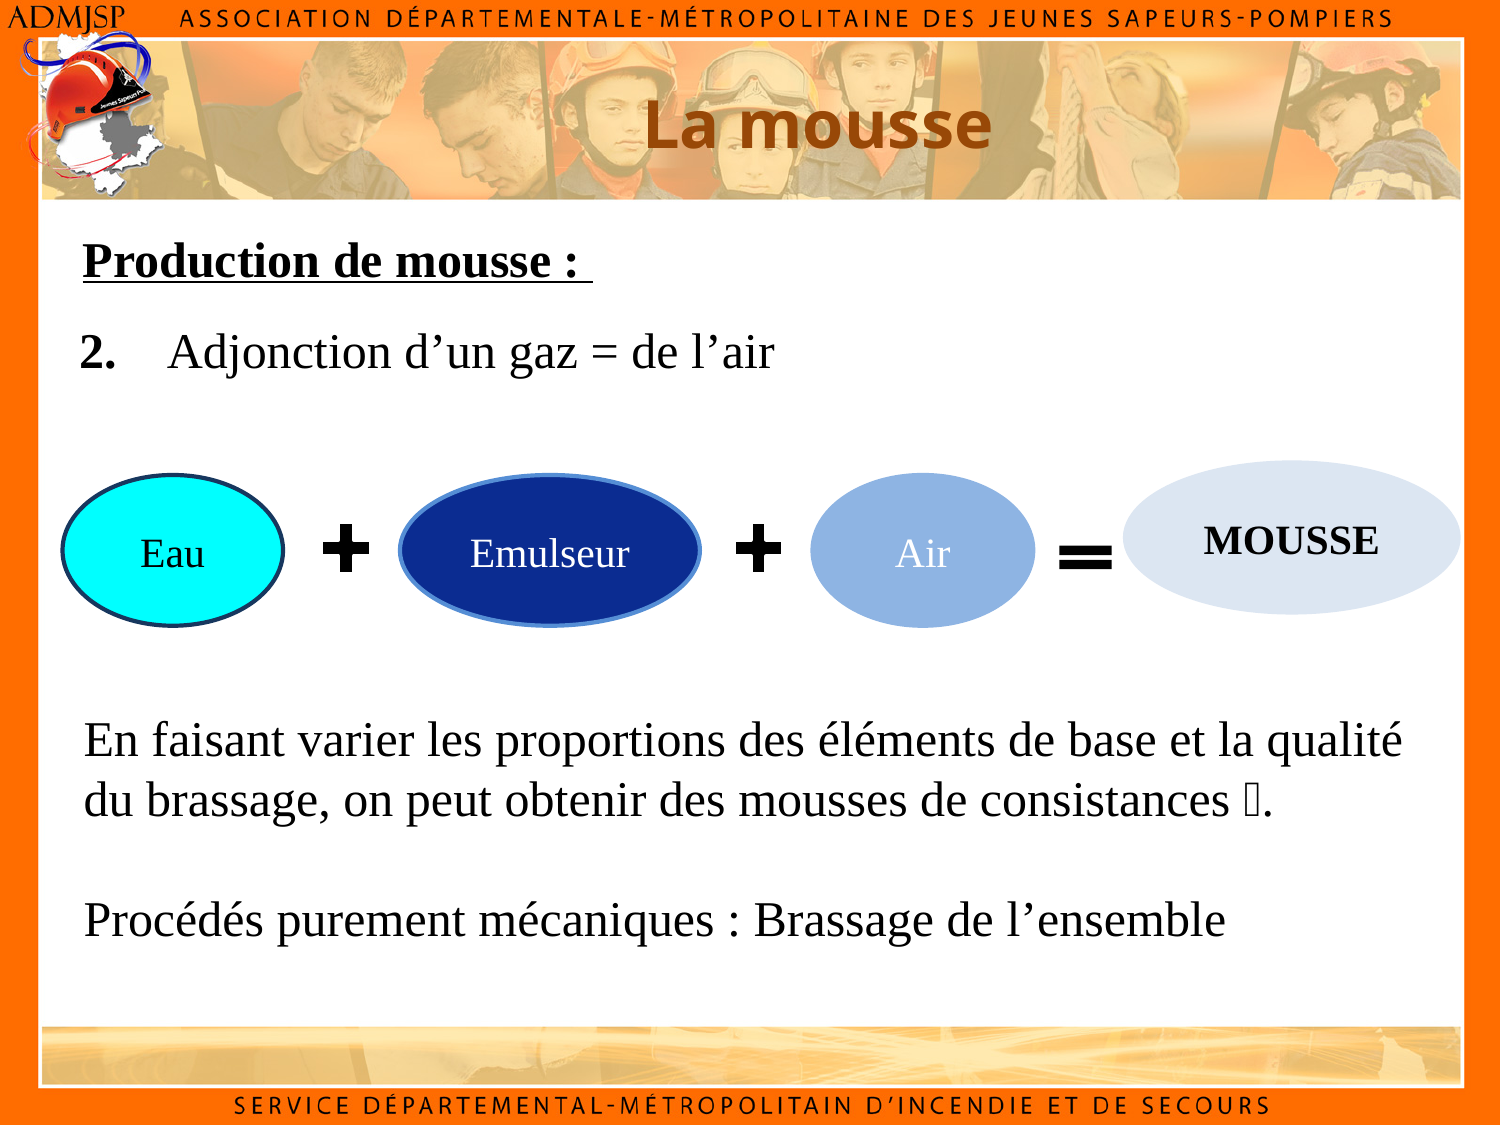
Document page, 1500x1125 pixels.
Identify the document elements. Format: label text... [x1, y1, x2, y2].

text_box [319, 520, 373, 576]
text_box 2. Adjonction d’un gaz = de l’air [64, 310, 1428, 386]
text_box MOUSSE [1122, 460, 1461, 615]
text_box En faisant varier les proportions des éléments de base et la qualité du brassage, on peut obtenir des mousses de consistances . Procédés purement mécaniques : Brassage de l’ensemble [68, 698, 1453, 954]
picture [0, 0, 1500, 1125]
text_box Eau [62, 474, 284, 626]
title La mousse [183, 45, 1454, 200]
text_box [1057, 558, 1114, 571]
text_box Air [810, 472, 1036, 628]
text_box [1057, 544, 1114, 557]
text_box Emulseur [399, 474, 700, 626]
text_box [732, 520, 785, 576]
text_box Production de mousse : [67, 215, 1412, 295]
